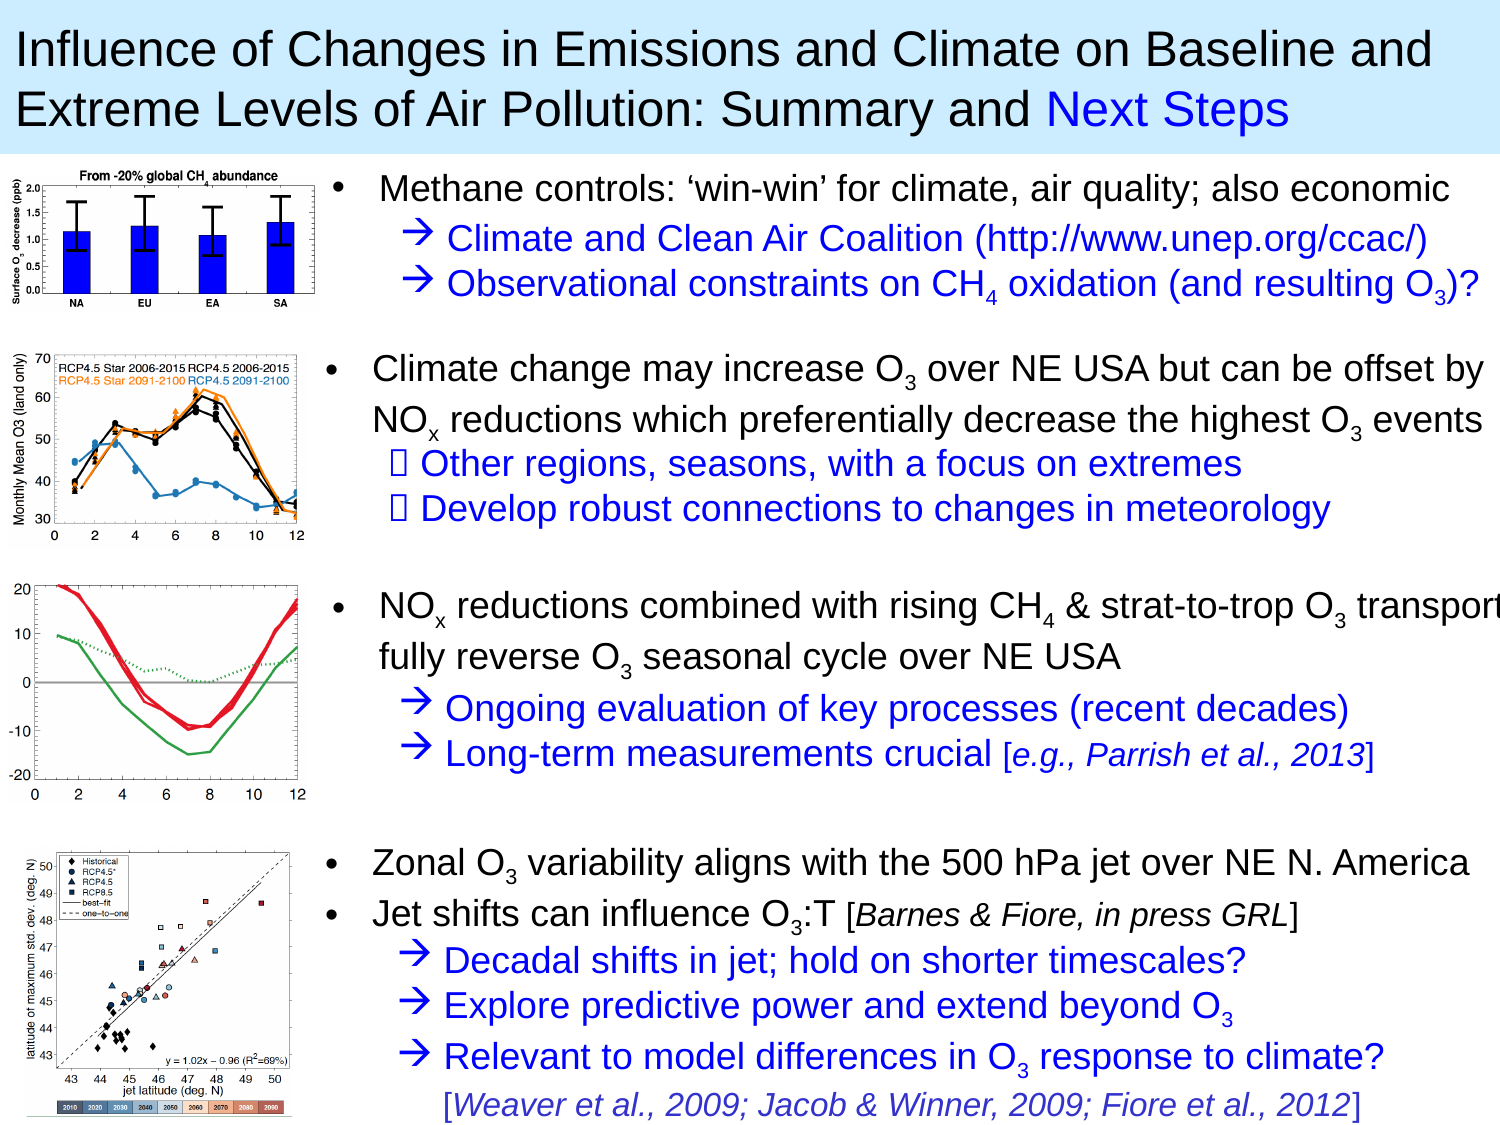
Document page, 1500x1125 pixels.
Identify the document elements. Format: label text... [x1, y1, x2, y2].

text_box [6, 573, 1500, 804]
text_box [7, 335, 1500, 550]
text_box Influence of Changes in Emissions and Climate on Baseline and Extreme Levels of Air Pollution: Summary and Next Steps [0, 0, 1500, 154]
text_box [26, 829, 1500, 1125]
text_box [3, 156, 1500, 313]
